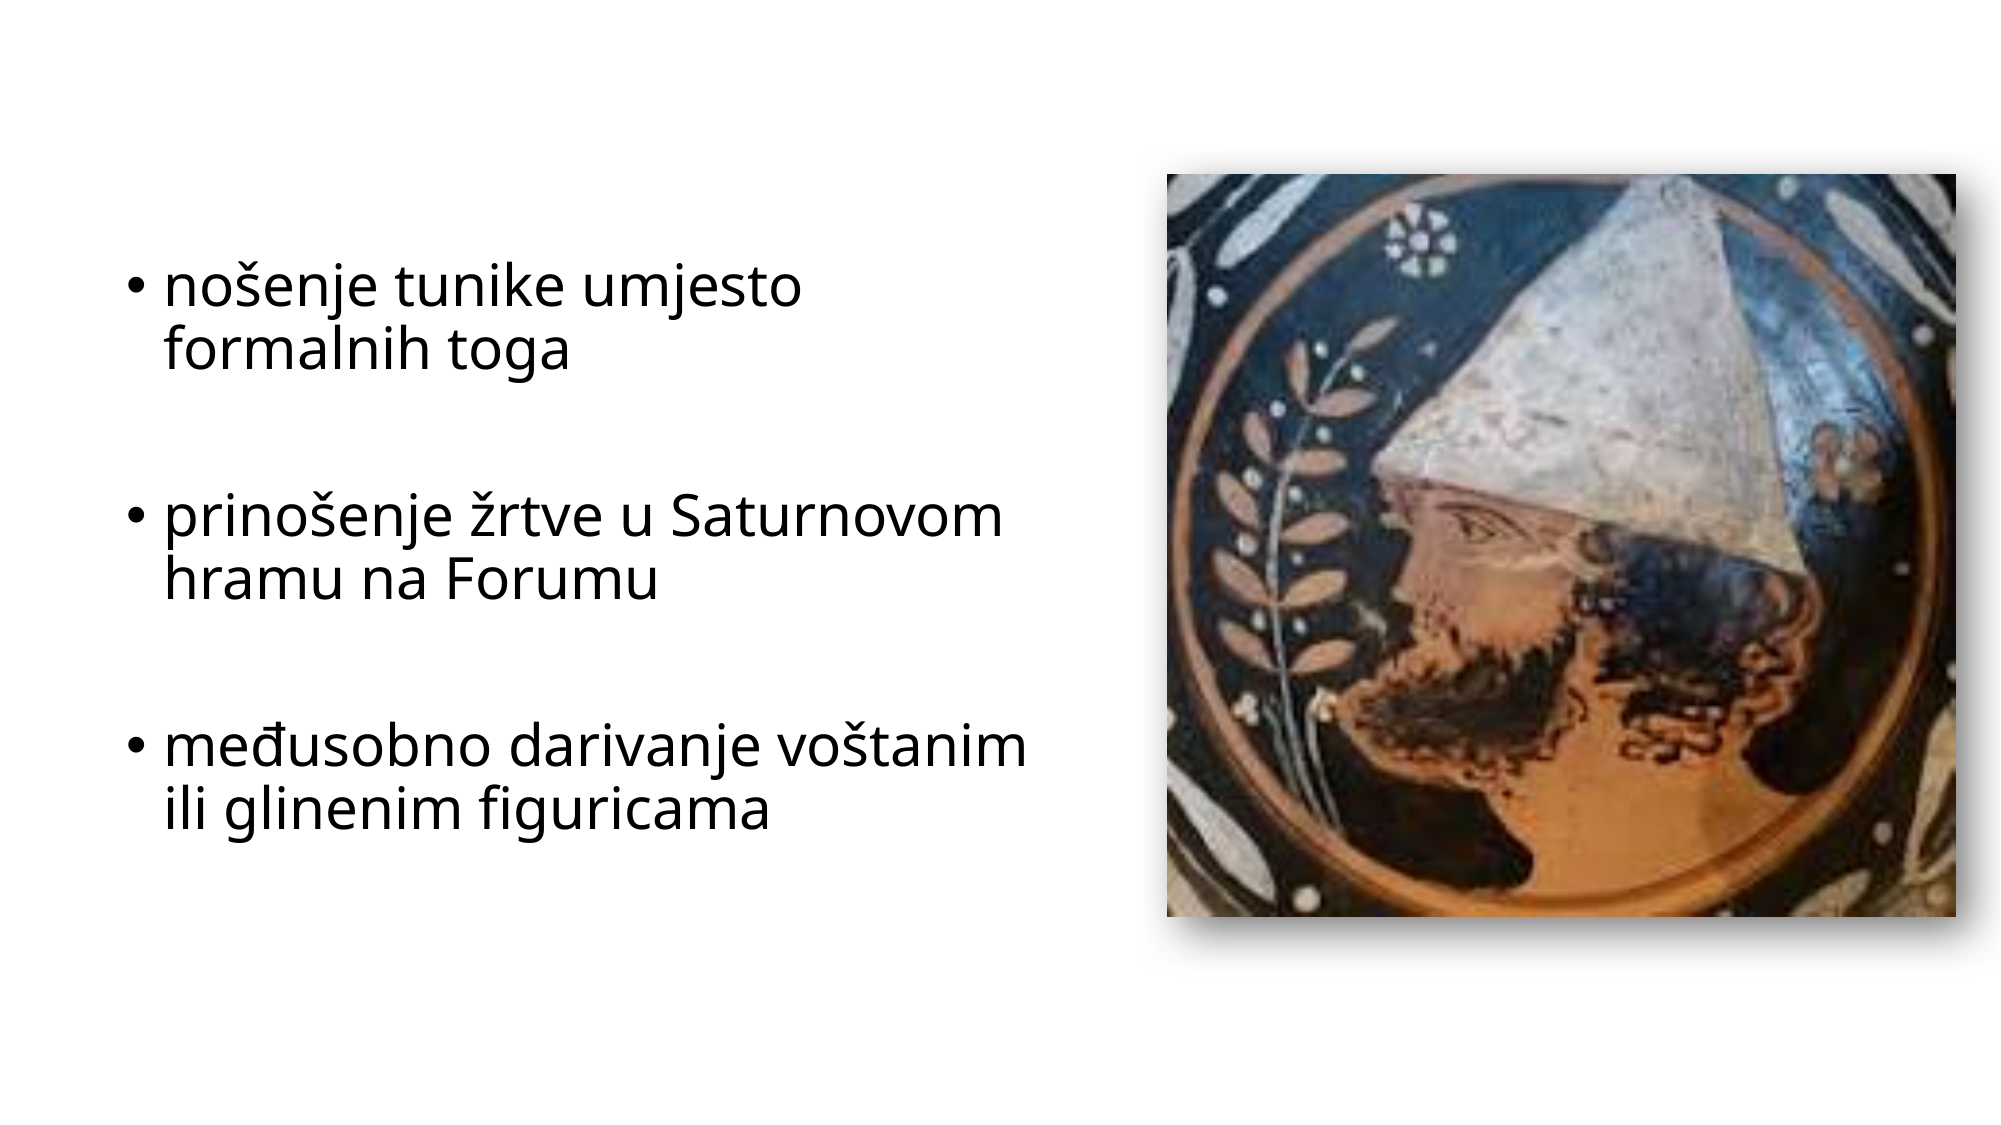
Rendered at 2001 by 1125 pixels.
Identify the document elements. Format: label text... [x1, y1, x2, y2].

list nošenje tunike umjesto formalnih toga prinošenje žrtve u Saturnovom hramu na Forumu međusobno darivanje voštanim ili glinenim figuricama [111, 248, 1062, 963]
picture [1167, 174, 1956, 917]
